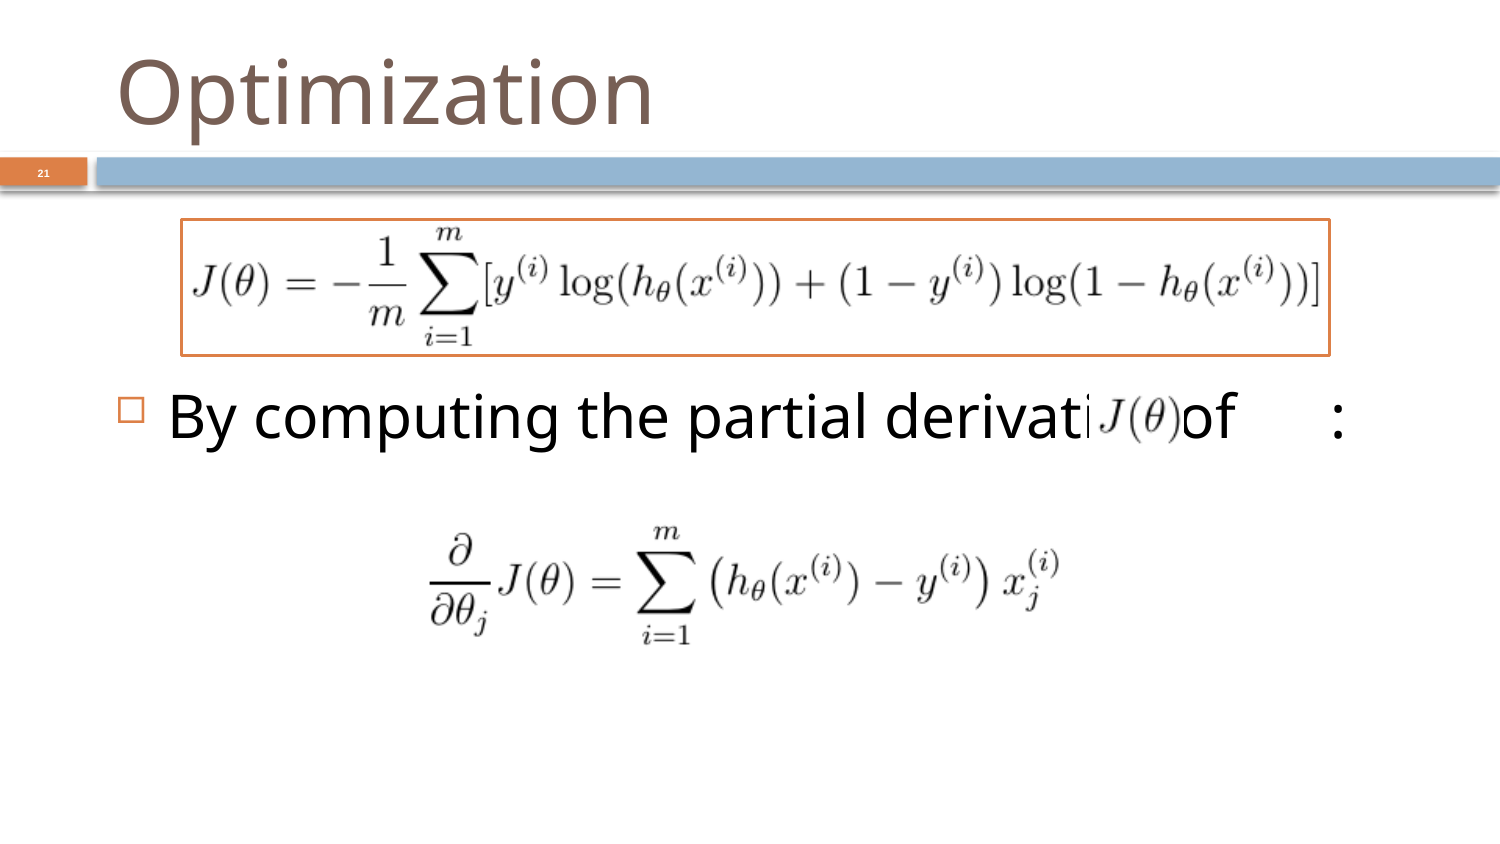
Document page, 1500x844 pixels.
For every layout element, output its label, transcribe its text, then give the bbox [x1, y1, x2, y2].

picture [418, 516, 1079, 662]
picture [1089, 383, 1185, 452]
title Optimization [100, 28, 1438, 150]
picture [182, 220, 1329, 355]
slide_number 21 [0, 156, 88, 187]
list By computing the partial derivative of : [100, 196, 1438, 750]
